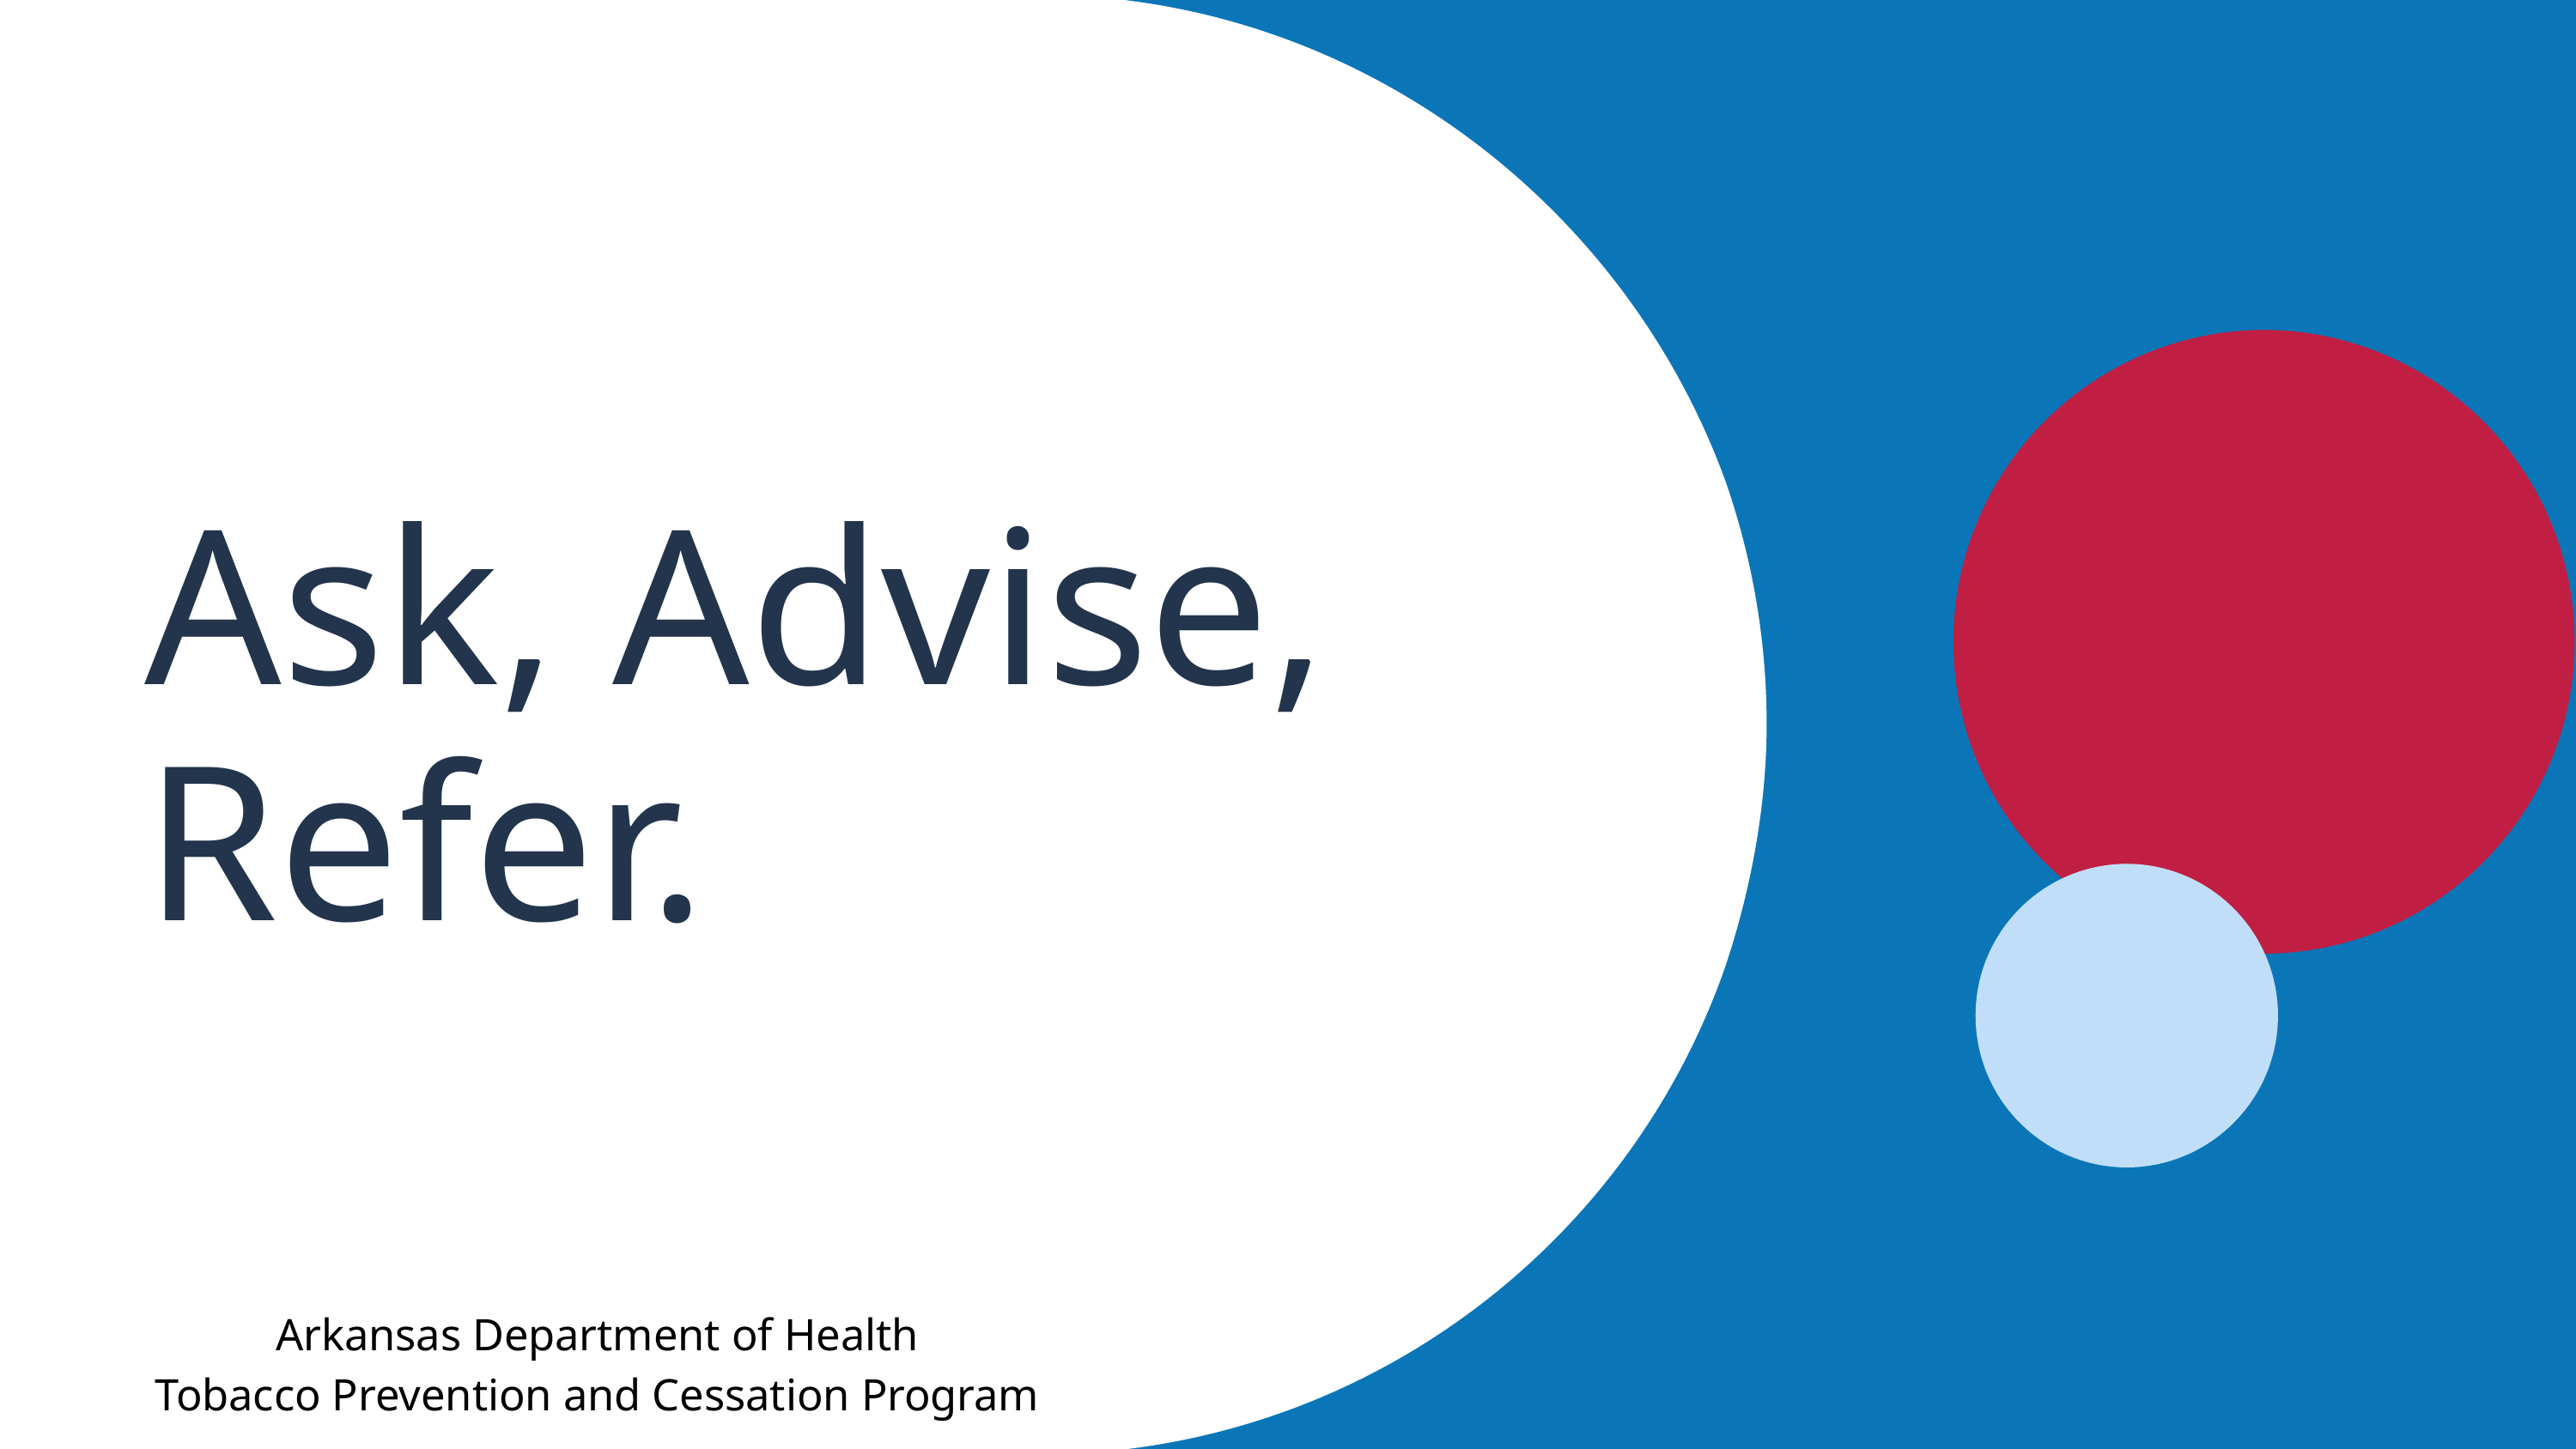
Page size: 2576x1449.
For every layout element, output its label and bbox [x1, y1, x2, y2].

text_box [70, 0, 1532, 1449]
text_box [1952, 330, 2576, 955]
text_box [1974, 863, 2280, 1168]
